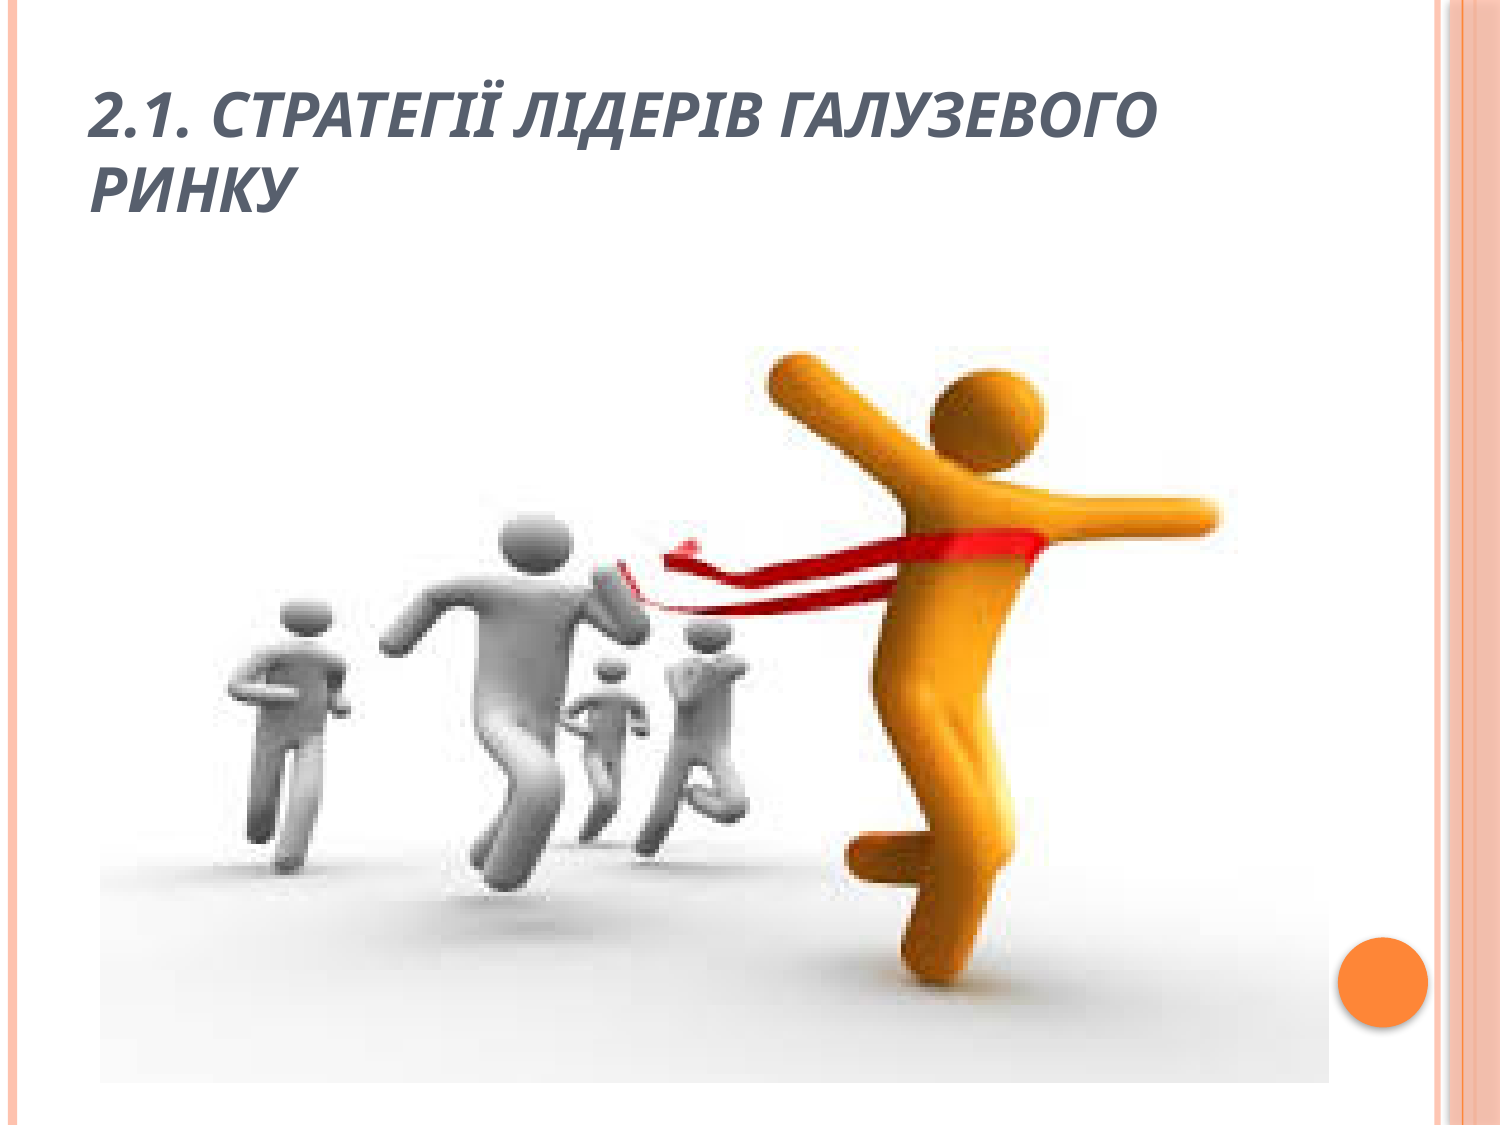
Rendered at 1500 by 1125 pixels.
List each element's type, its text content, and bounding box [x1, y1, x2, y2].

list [99, 243, 1330, 1083]
title 2.1. Стратегії лідерів галузевого ринку [75, 45, 1300, 233]
